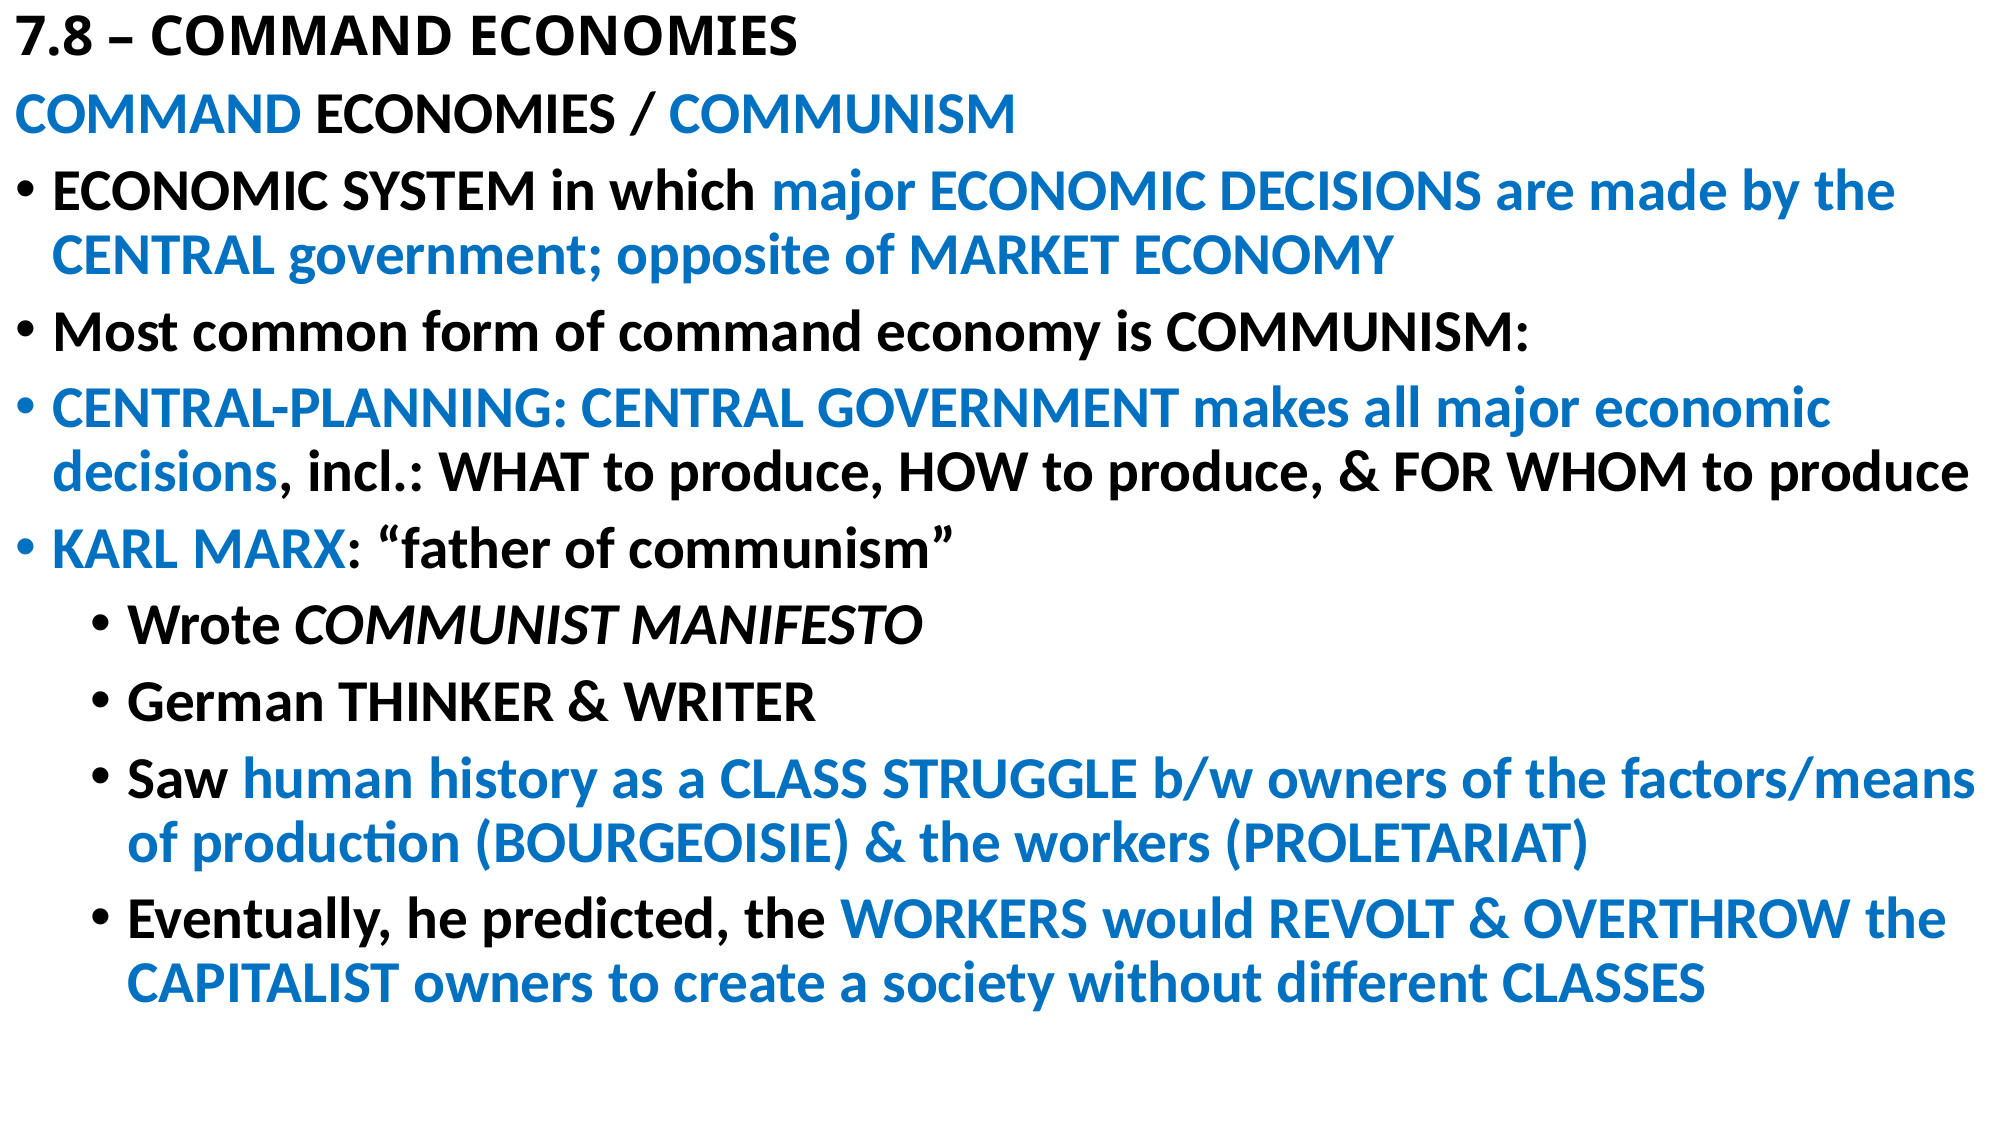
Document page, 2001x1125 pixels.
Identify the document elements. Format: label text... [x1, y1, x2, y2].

list COMMAND ECONOMIES / COMMUNISM ECONOMIC SYSTEM in which major ECONOMIC DECISIONS are made by the CENTRAL government; opposite of MARKET ECONOMY Most common form of command economy is COMMUNISM: CENTRAL-PLANNING: CENTRAL GOVERNMENT makes all major economic decisions, incl.: WHAT to produce, HOW to produce, & FOR WHOM to produce KARL MARX: “father of communism” Wrote COMMUNIST MANIFESTO German THINKER & WRITER Saw human history as a CLASS STRUGGLE b/w owners of the factors/means of production (BOURGEOISIE) & the workers (PROLETARIAT) Eventually, he predicted, the WORKERS would REVOLT & OVERTHROW the CAPITALIST owners to create a society without different CLASSES [0, 75, 2000, 1125]
title 7.8 – COMMAND ECONOMIES [0, 0, 2000, 75]
